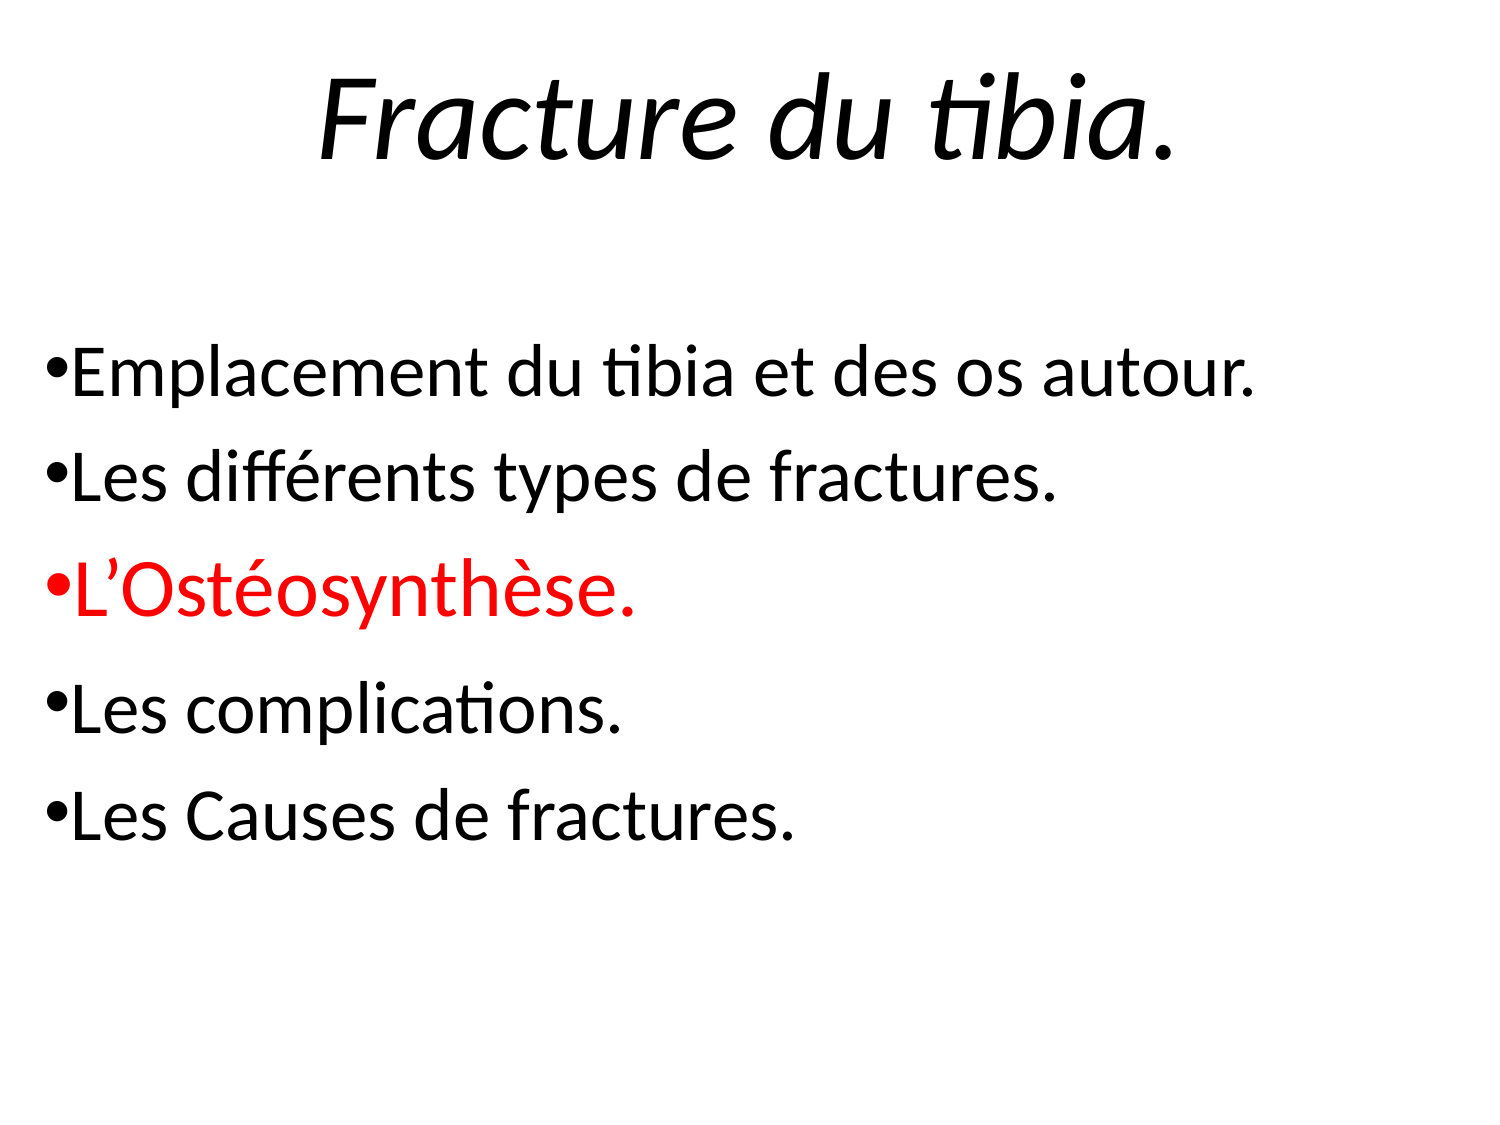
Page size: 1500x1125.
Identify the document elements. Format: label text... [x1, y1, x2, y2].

subtitle Emplacement du tibia et des os autour. Les différents types de fractures. L’Ostéosynthèse. Les complications. Les Causes de fractures. [29, 314, 1471, 1059]
title Fracture du tibia. [112, 0, 1388, 220]
